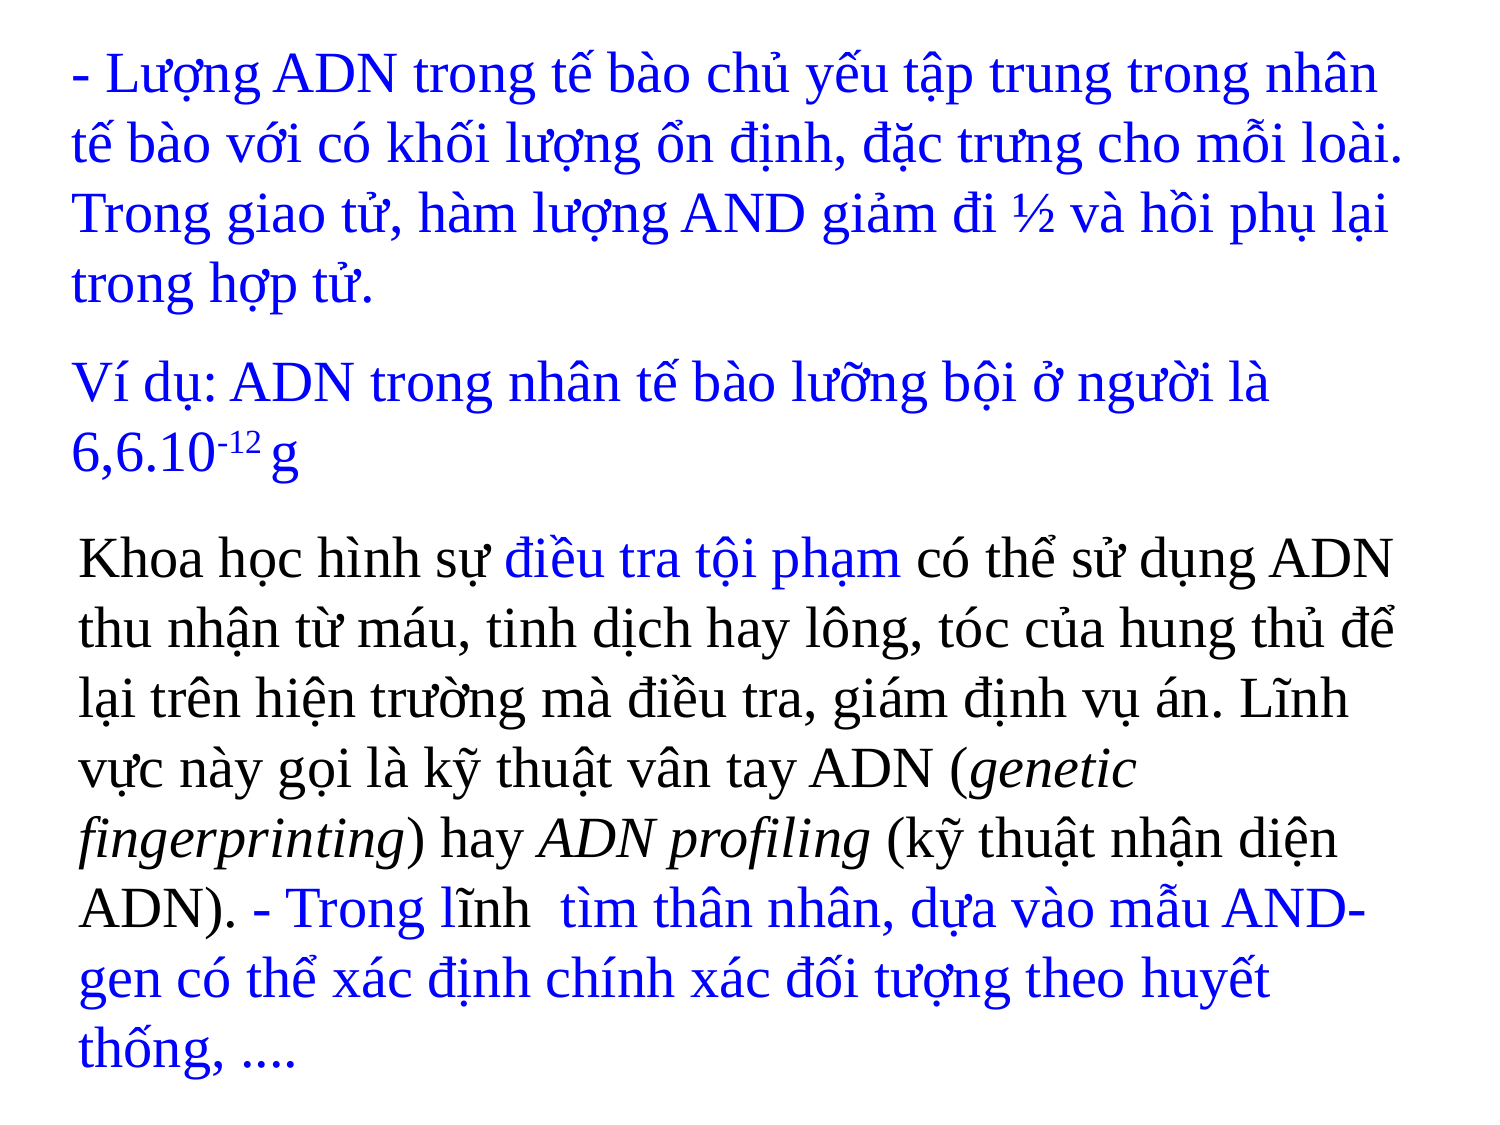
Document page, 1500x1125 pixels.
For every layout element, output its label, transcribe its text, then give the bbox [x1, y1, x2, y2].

text_box - Lượng ADN trong tế bào chủ yếu tập trung trong nhân tế bào với có khối lượng ổn định, đặc trưng cho mỗi loài. Trong giao tử, hàm lượng AND giảm đi ½ và hồi phụ lại trong hợp tử. Ví dụ: ADN trong nhân tế bào lưỡng bội ở người là 6,6.10-12 g [56, 26, 1424, 491]
text_box Khoa học hình sự điều tra tội phạm có thể sử dụng ADN thu nhận từ máu, tinh dịch hay lông, tóc của hung thủ để lại trên hiện trường mà điều tra, giám định vụ án. Lĩnh vực này gọi là kỹ thuật vân tay ADN (genetic fingerprinting) hay ADN profiling (kỹ thuật nhận diện ADN). - Trong lĩnh tìm thân nhân, dựa vào mẫu AND-gen có thể xác định chính xác đối tượng theo huyết thống, .... [63, 511, 1431, 1087]
